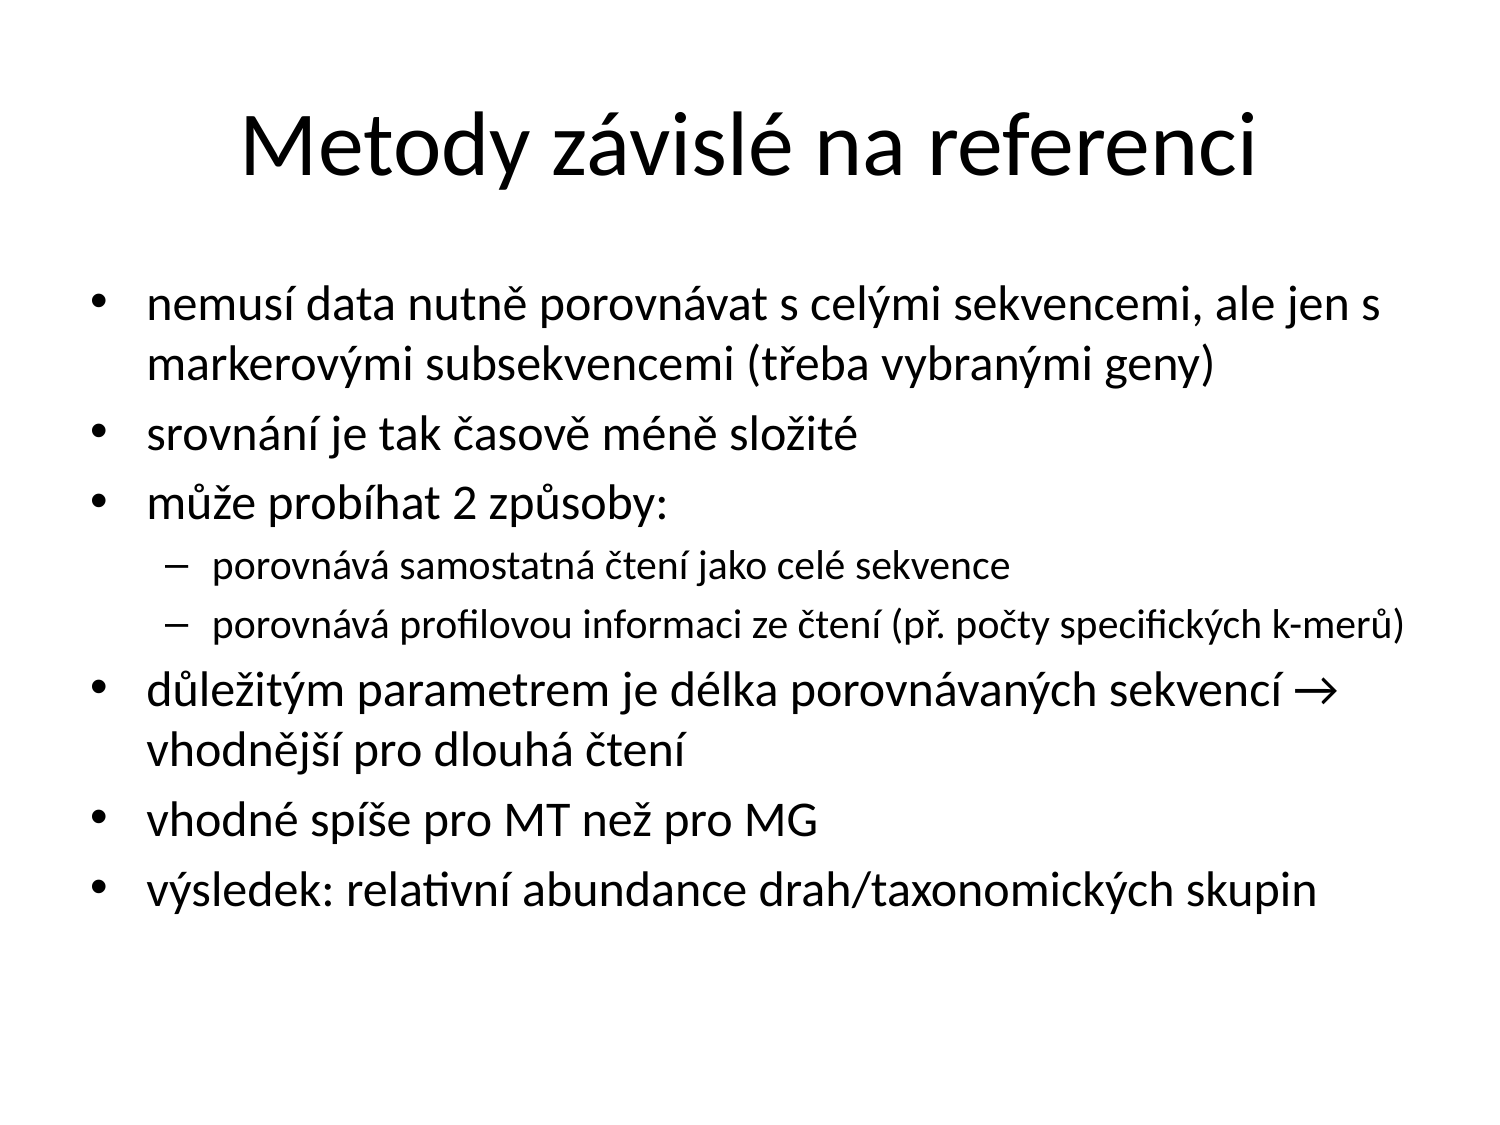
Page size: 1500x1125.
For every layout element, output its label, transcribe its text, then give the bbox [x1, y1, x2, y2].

title Metody závislé na referenci [75, 45, 1425, 233]
list nemusí data nutně porovnávat s celými sekvencemi, ale jen s markerovými subsekvencemi (třeba vybranými geny) srovnání je tak časově méně složité může probíhat 2 způsoby: porovnává samostatná čtení jako celé sekvence porovnává profilovou informaci ze čtení (př. počty specifických k-merů) důležitým parametrem je délka porovnávaných sekvencí → vhodnější pro dlouhá čtení vhodné spíše pro MT než pro MG výsledek: relativní abundance drah/taxonomických skupin [75, 262, 1425, 1005]
